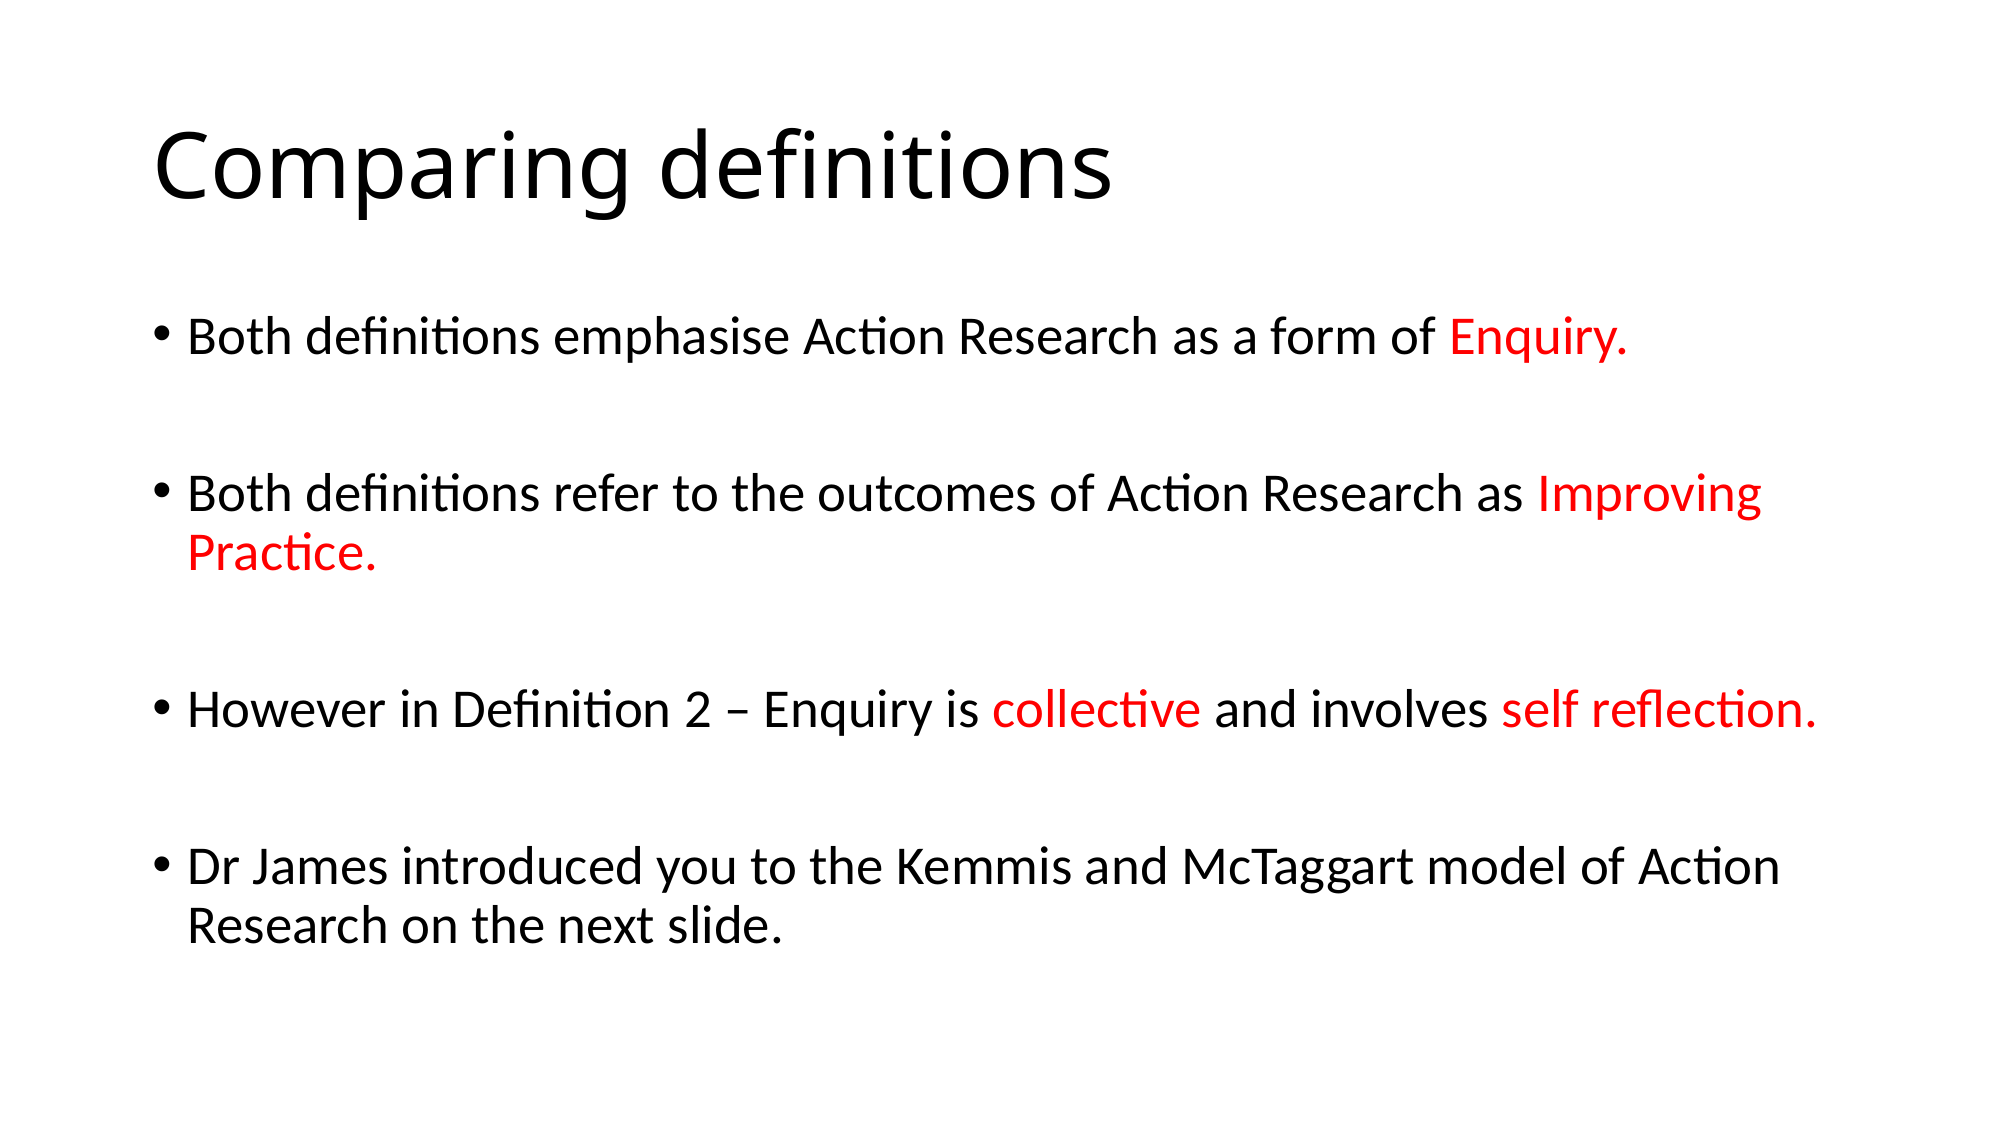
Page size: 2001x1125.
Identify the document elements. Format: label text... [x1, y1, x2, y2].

title Comparing definitions [137, 59, 1863, 278]
list Both definitions emphasise Action Research as a form of Enquiry. Both definitions refer to the outcomes of Action Research as Improving Practice. However in Definition 2 – Enquiry is collective and involves self reflection. Dr James introduced you to the Kemmis and McTaggart model of Action Research on the next slide. [137, 299, 1863, 1014]
